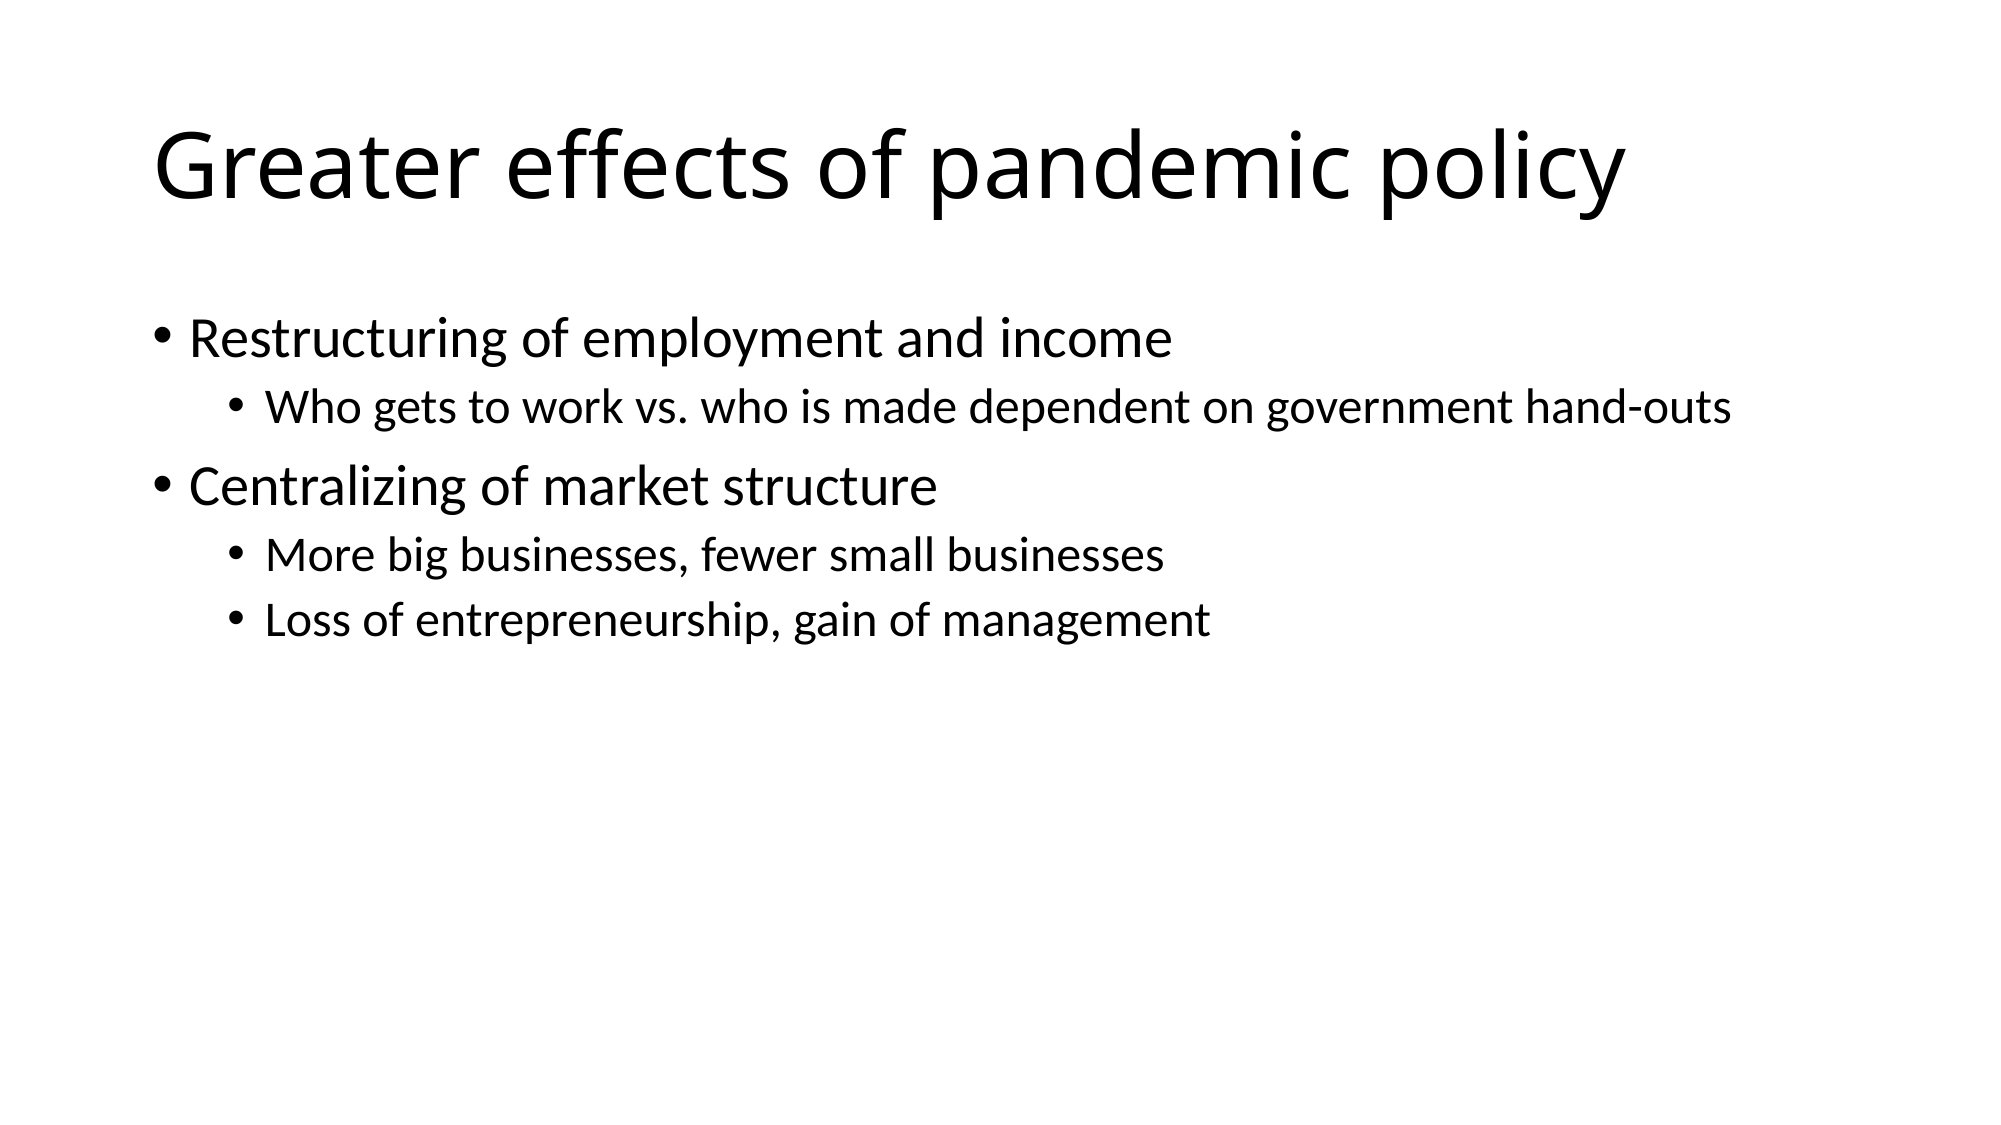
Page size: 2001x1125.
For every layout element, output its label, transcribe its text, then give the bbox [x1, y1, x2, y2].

list Restructuring of employment and income Who gets to work vs. who is made dependent on government hand-outs Centralizing of market structure More big businesses, fewer small businesses Loss of entrepreneurship, gain of management [137, 299, 1863, 1014]
title Greater effects of pandemic policy [137, 59, 1863, 278]
